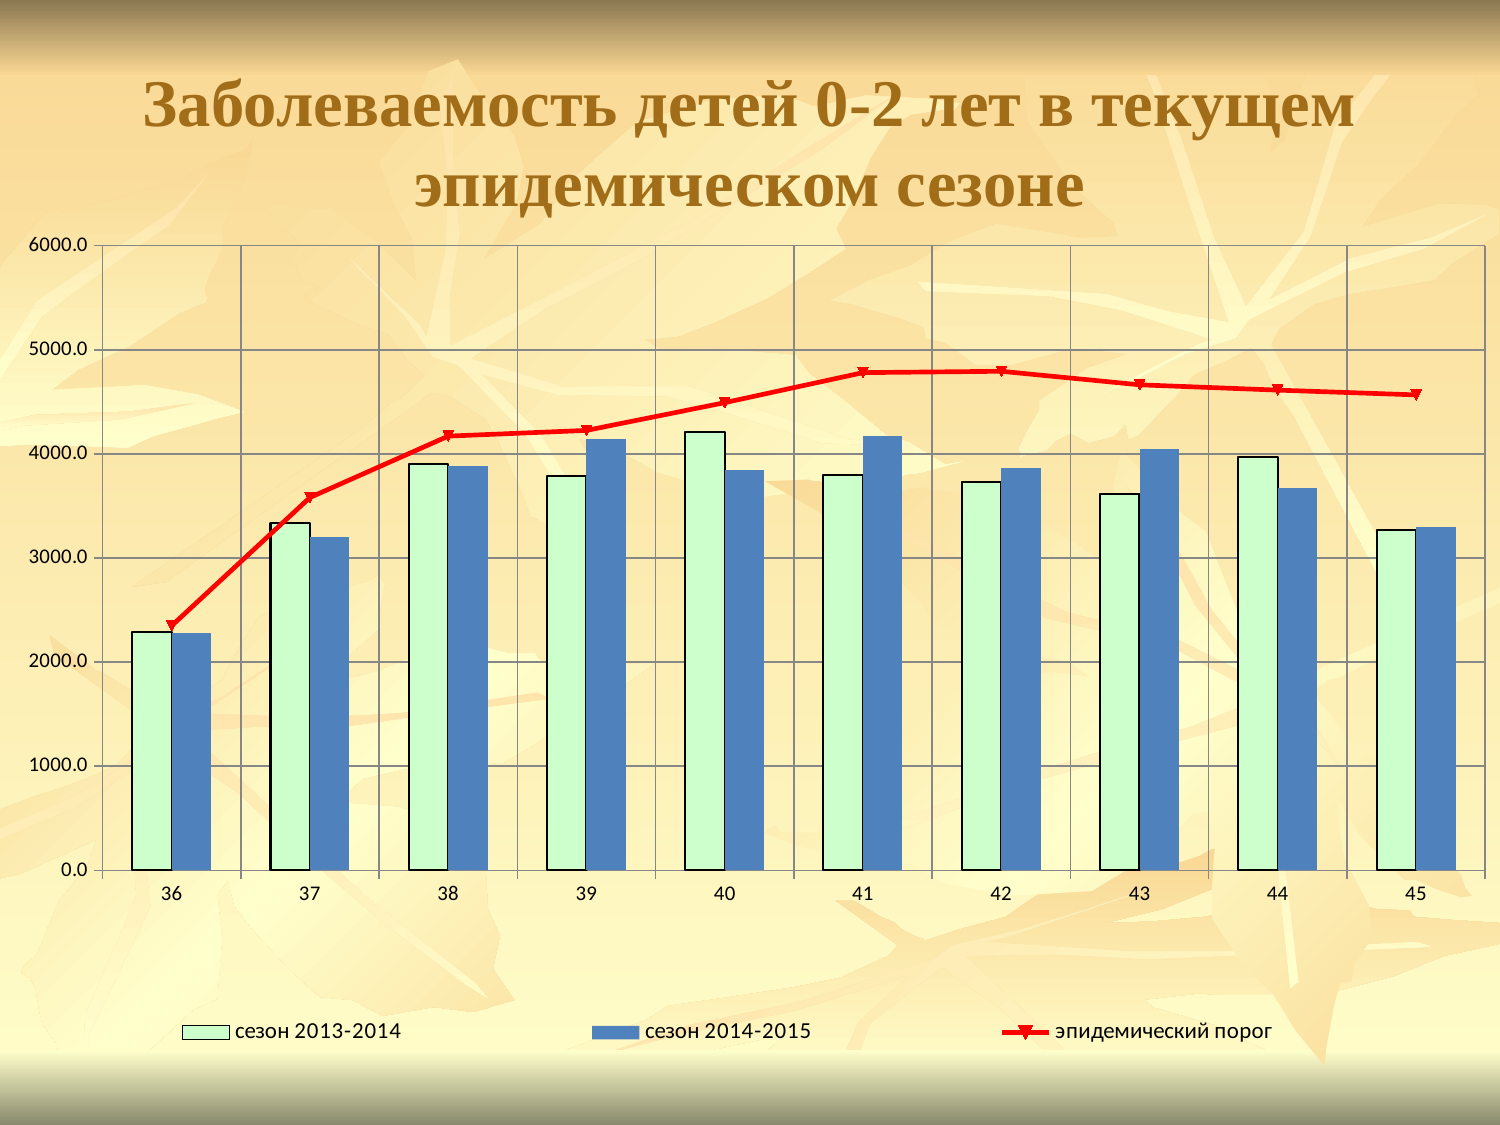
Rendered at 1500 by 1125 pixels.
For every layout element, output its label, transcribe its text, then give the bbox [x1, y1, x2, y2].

title Заболеваемость детей 0-2 лет в текущем эпидемическом сезоне [74, 45, 1426, 232]
chart [0, 234, 1500, 1055]
